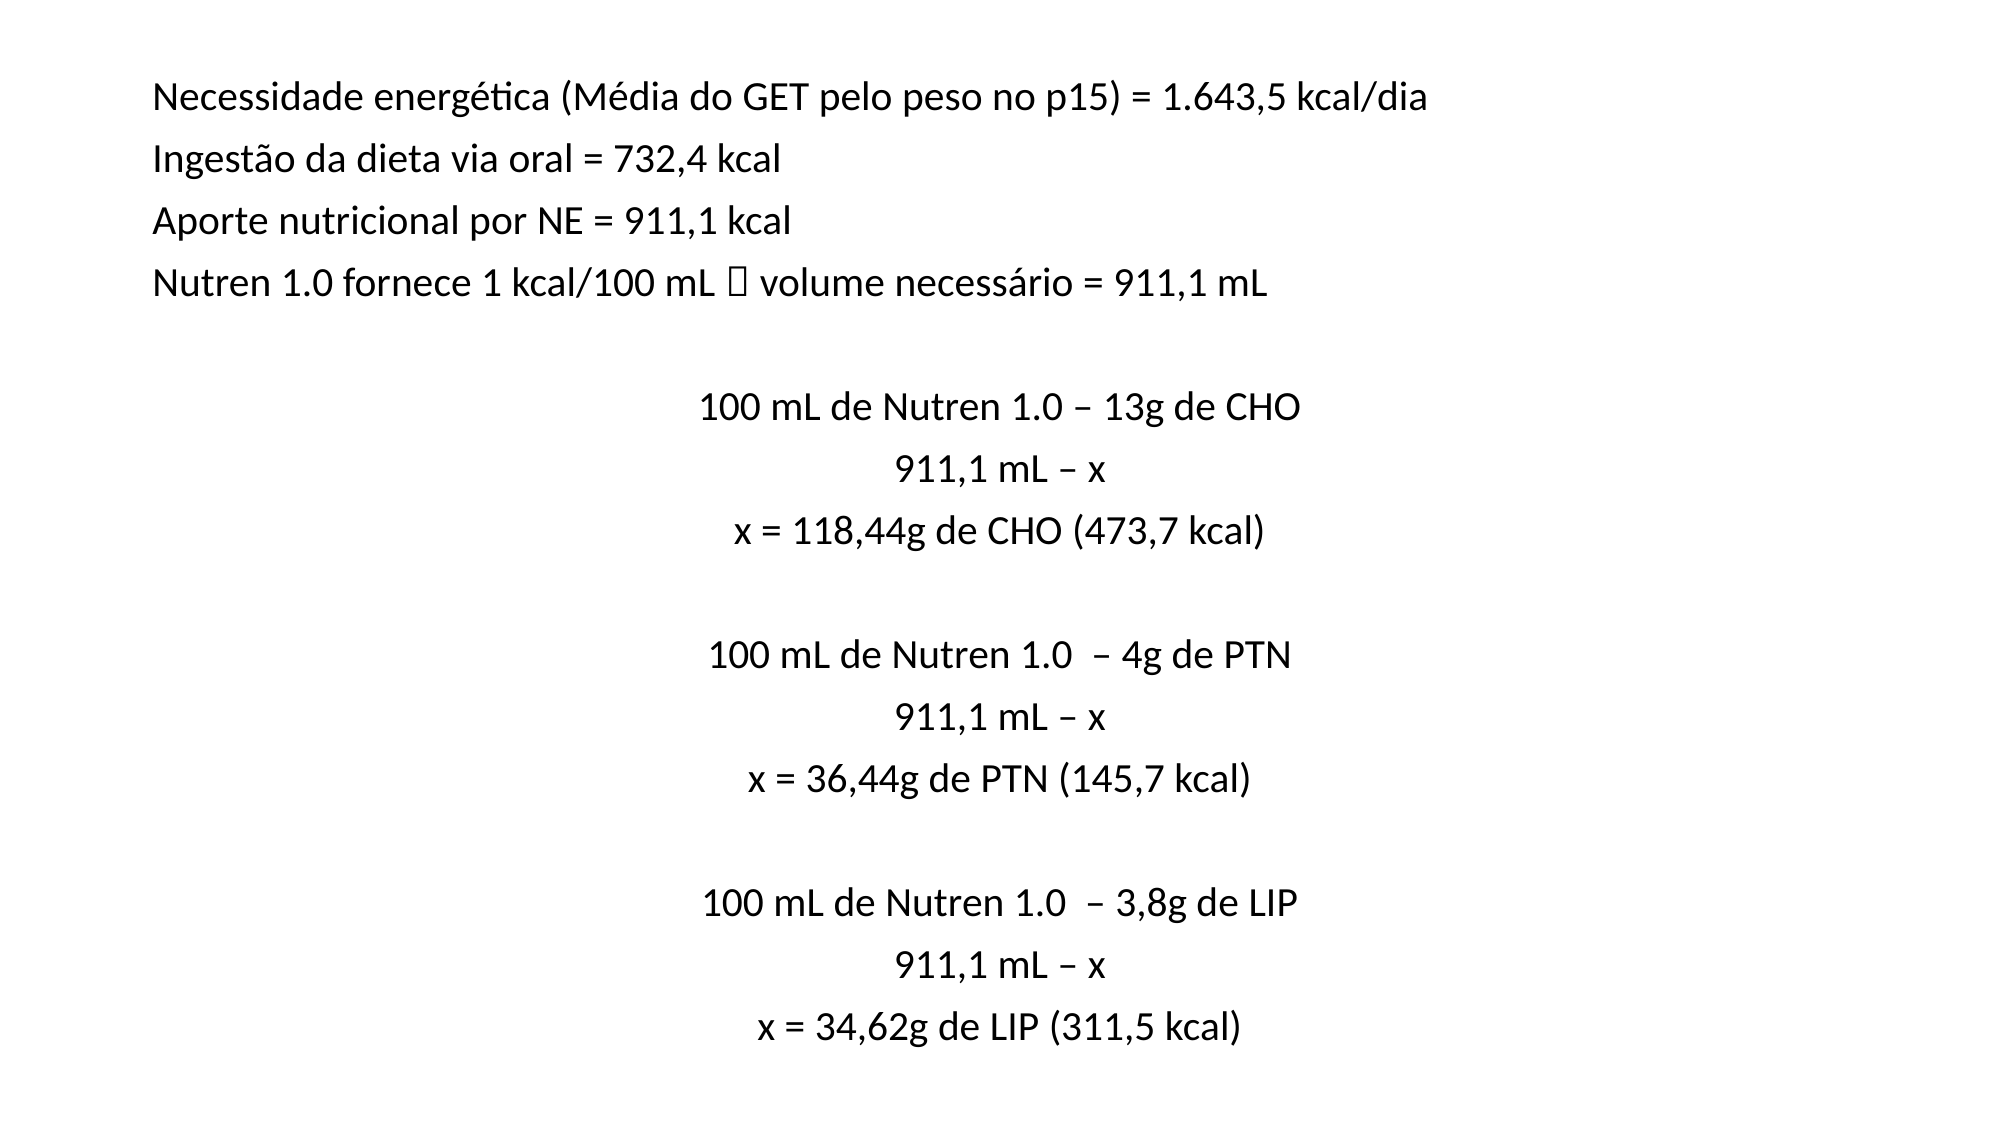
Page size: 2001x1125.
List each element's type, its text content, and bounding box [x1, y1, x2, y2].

list Necessidade energética (Média do GET pelo peso no p15) = 1.643,5 kcal/dia Ingestão da dieta via oral = 732,4 kcal Aporte nutricional por NE = 911,1 kcal Nutren 1.0 fornece 1 kcal/100 mL  volume necessário = 911,1 mL 100 mL de Nutren 1.0 – 13g de CHO 911,1 mL – x x = 118,44g de CHO (473,7 kcal) 100 mL de Nutren 1.0 – 4g de PTN 911,1 mL – x x = 36,44g de PTN (145,7 kcal) 100 mL de Nutren 1.0 – 3,8g de LIP 911,1 mL – x x = 34,62g de LIP (311,5 kcal) [137, 67, 1863, 1069]
